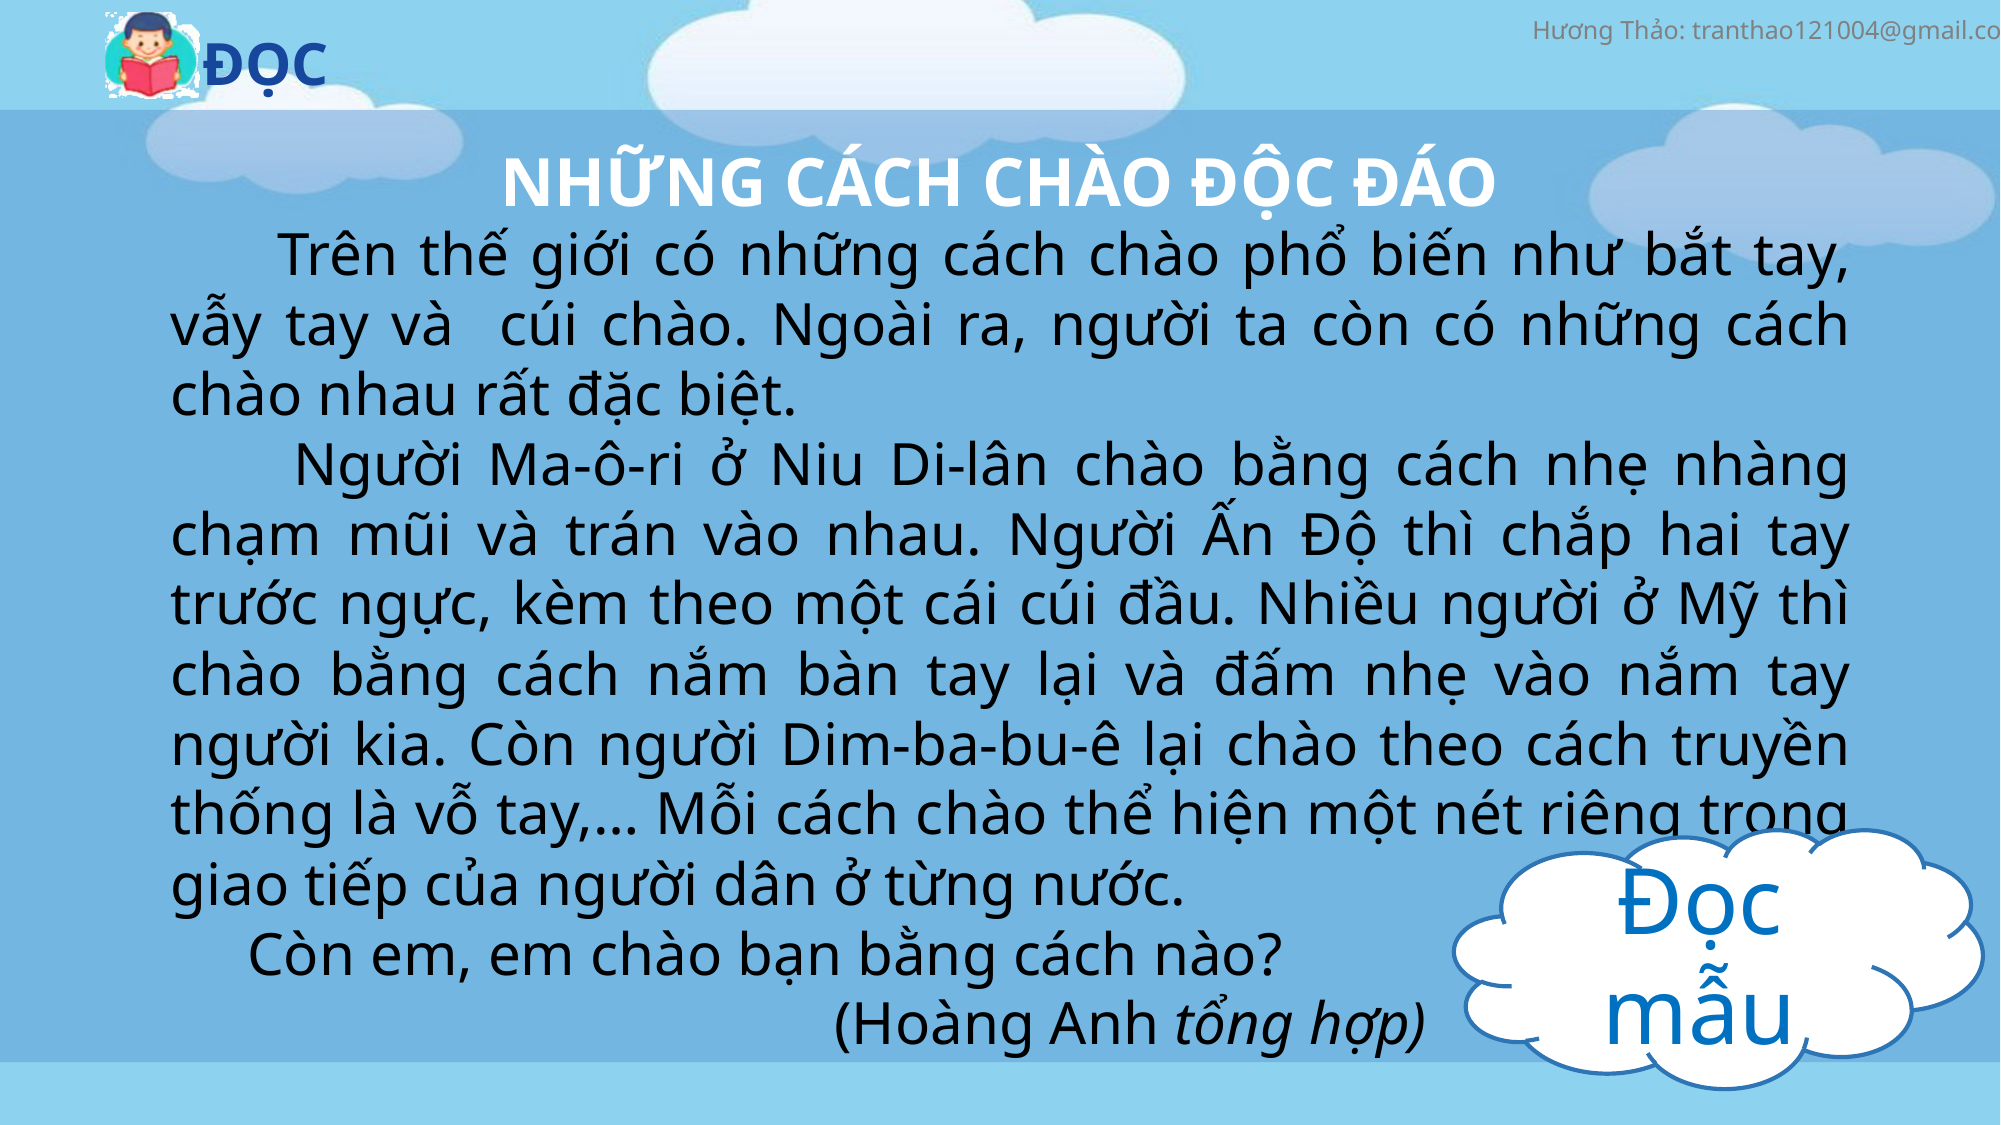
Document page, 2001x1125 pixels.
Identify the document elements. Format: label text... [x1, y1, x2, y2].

text_box NHỮNG CÁCH CHÀO ĐỘC ĐÁO [411, 92, 1589, 209]
text_box [1589, 109, 2000, 1063]
text_box ĐỌC [156, 0, 375, 105]
text_box Đọc mẫu [1453, 830, 1983, 1090]
text_box [0, 109, 411, 1063]
picture [0, 0, 2001, 1125]
text_box Trên thế giới có những cách chào phổ biến như bắt tay, vẫy tay và cúi chào. Ngoài ra, người ta còn có những cách chào nhau rất đặc biệt. Người Ma-ô-ri ở Niu Di-lân chào bằng cách nhẹ nhàng chạm mũi và trán vào nhau. Người Ấn Độ thì chắp hai tay trước ngực, kèm theo một cái cúi đầu. Nhiều người ở Mỹ thì chào bằng cách nắm bàn tay lại và đấm nhẹ vào nắm tay người kia. Còn người Dim-ba-bu-ê lại chào theo cách truyền thống là vỗ tay,… Mỗi cách chào thể hiện một nét riêng trong giao tiếp của người dân ở từng nước. Còn em, em chào bạn bằng cách nào? (Hoàng Anh tổng hợp) [156, 209, 1866, 1064]
